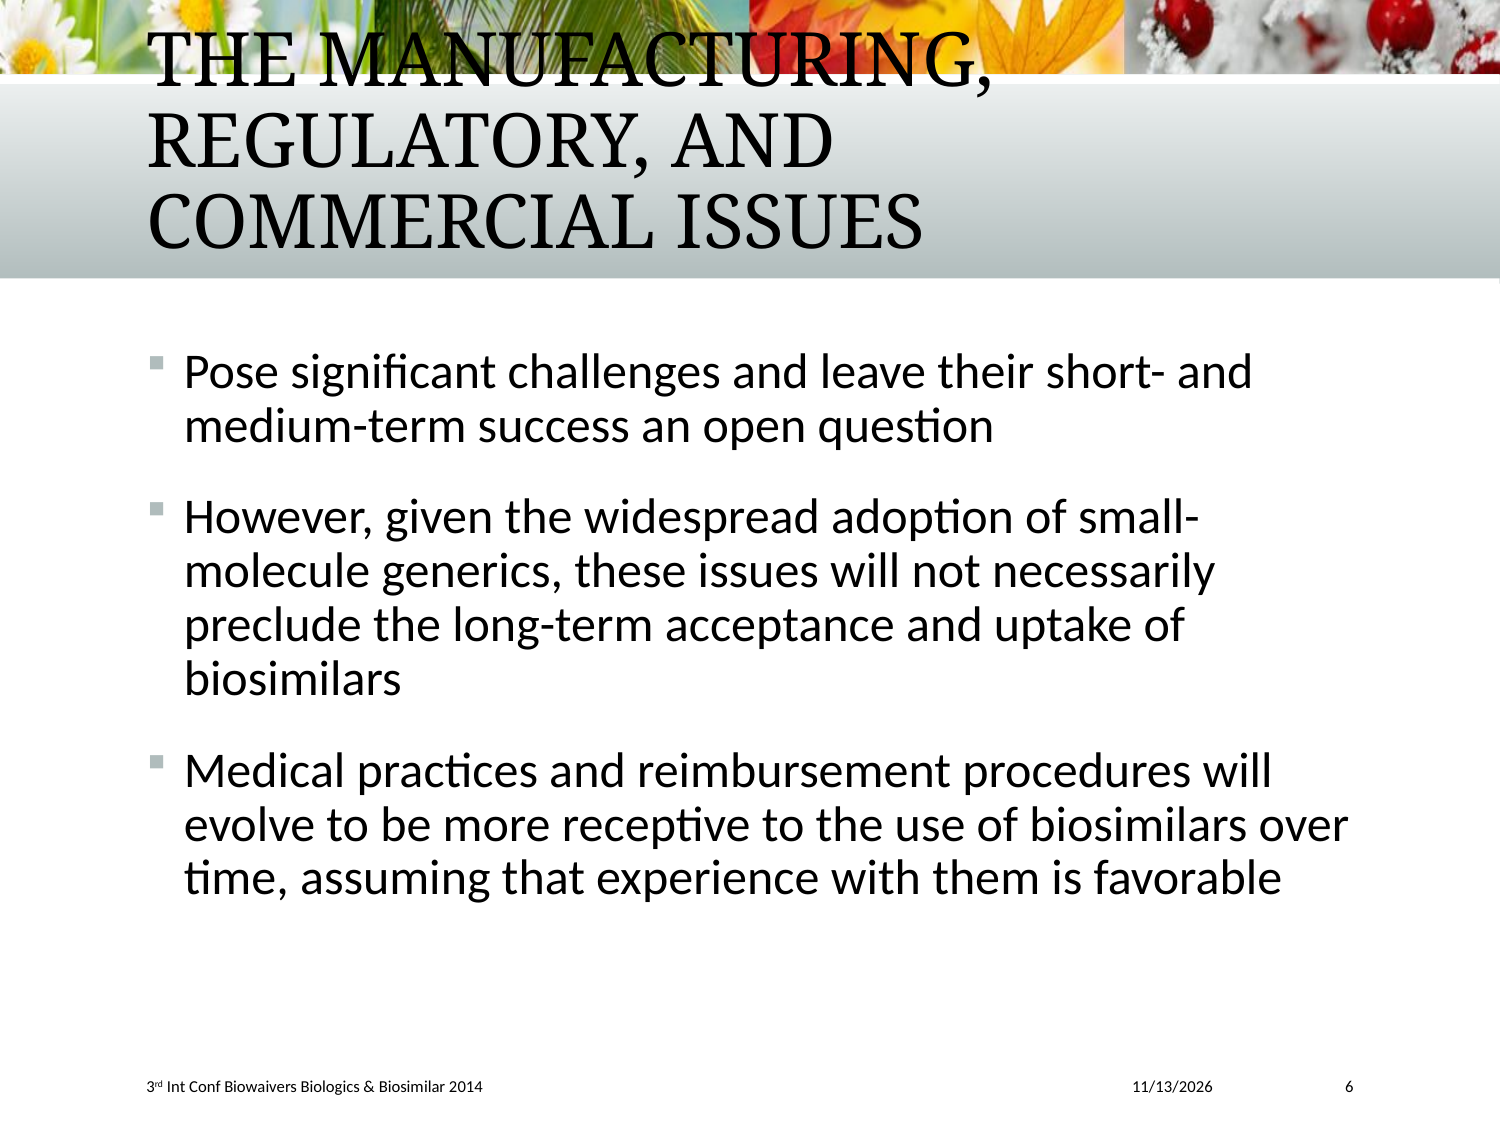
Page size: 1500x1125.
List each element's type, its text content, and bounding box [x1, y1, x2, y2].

picture [0, 0, 1500, 74]
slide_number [1031, 1069, 1229, 1103]
slide_number 6 [1256, 1069, 1369, 1103]
title The manufacturing, regulatory, and commercial issues [131, 92, 1369, 273]
list Pose significant challenges and leave their short- and medium-term success an open question However, given the widespread adoption of small-molecule generics, these issues will not necessarily preclude the long-term acceptance and uptake of biosimilars Medical practices and reimbursement procedures will evolve to be more receptive to the use of biosimilars over time, assuming that experience with them is favorable [131, 337, 1369, 1051]
footer 3rd Int Conf Biowaivers Biologics & Biosimilar 2014 [131, 1069, 1004, 1103]
